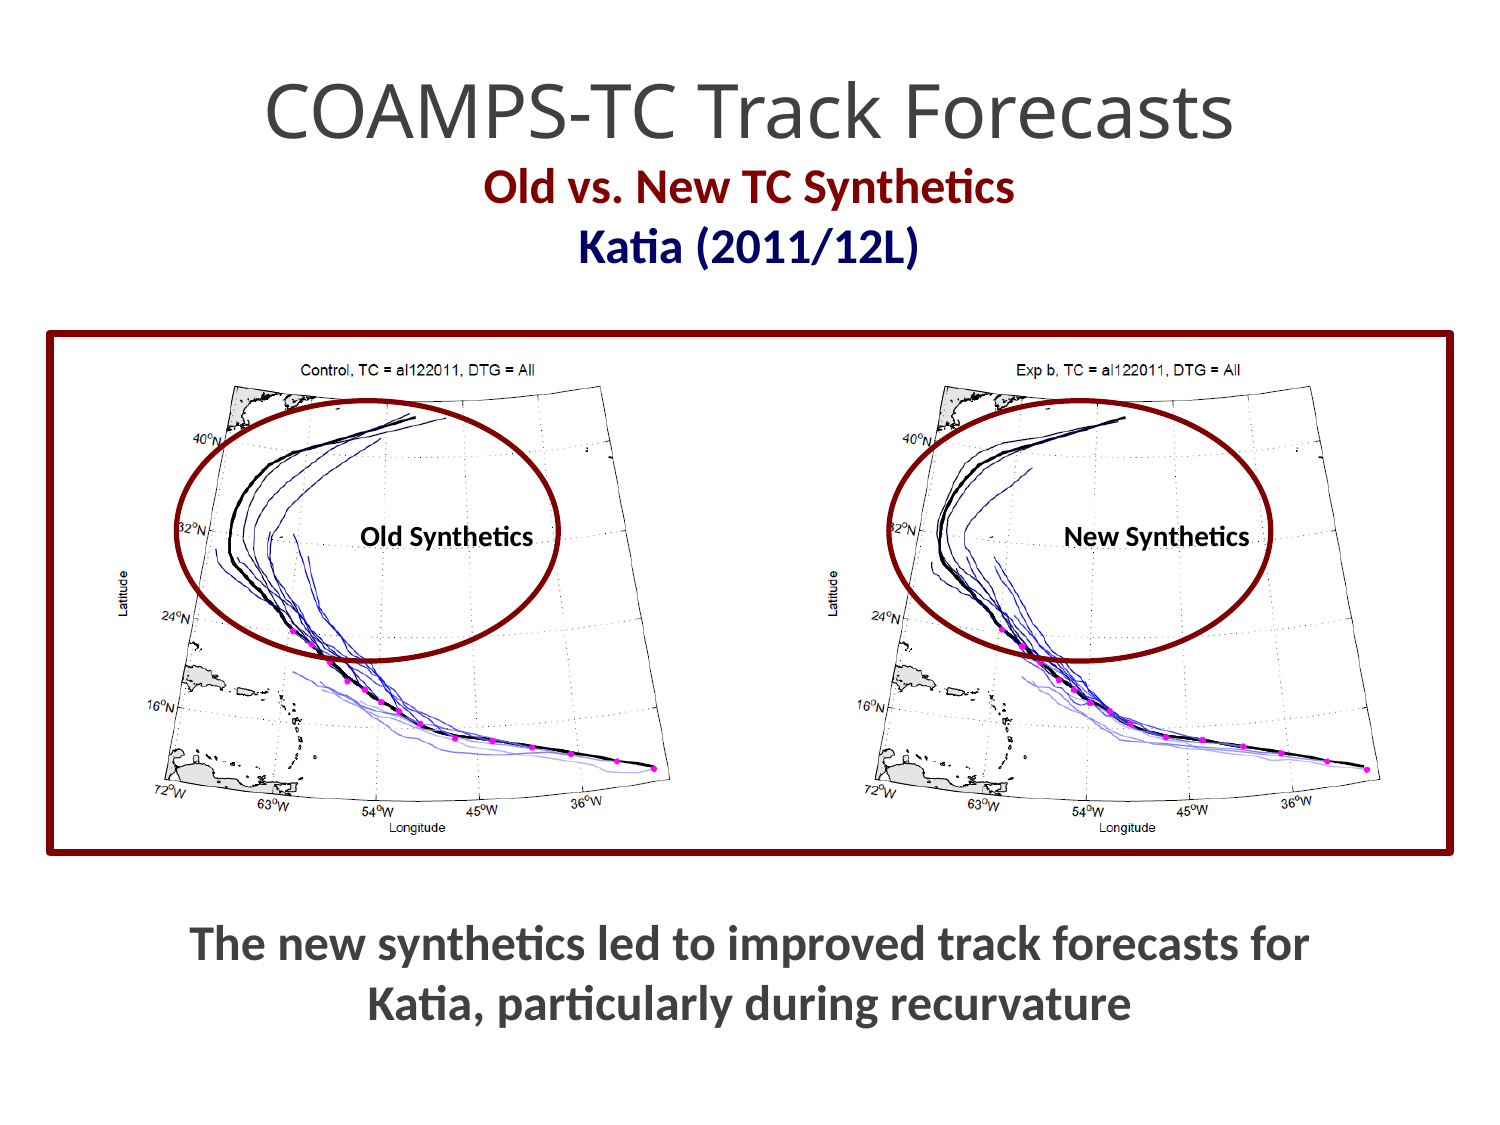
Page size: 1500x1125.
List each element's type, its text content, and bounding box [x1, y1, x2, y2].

text_box COAMPS-TC Track Forecasts Old vs. New TC Synthetics Katia (2011/12L) [40, 55, 1459, 281]
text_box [49, 332, 1451, 853]
text_box The new synthetics led to improved track forecasts for Katia, particularly during recurvature [141, 902, 1359, 1038]
